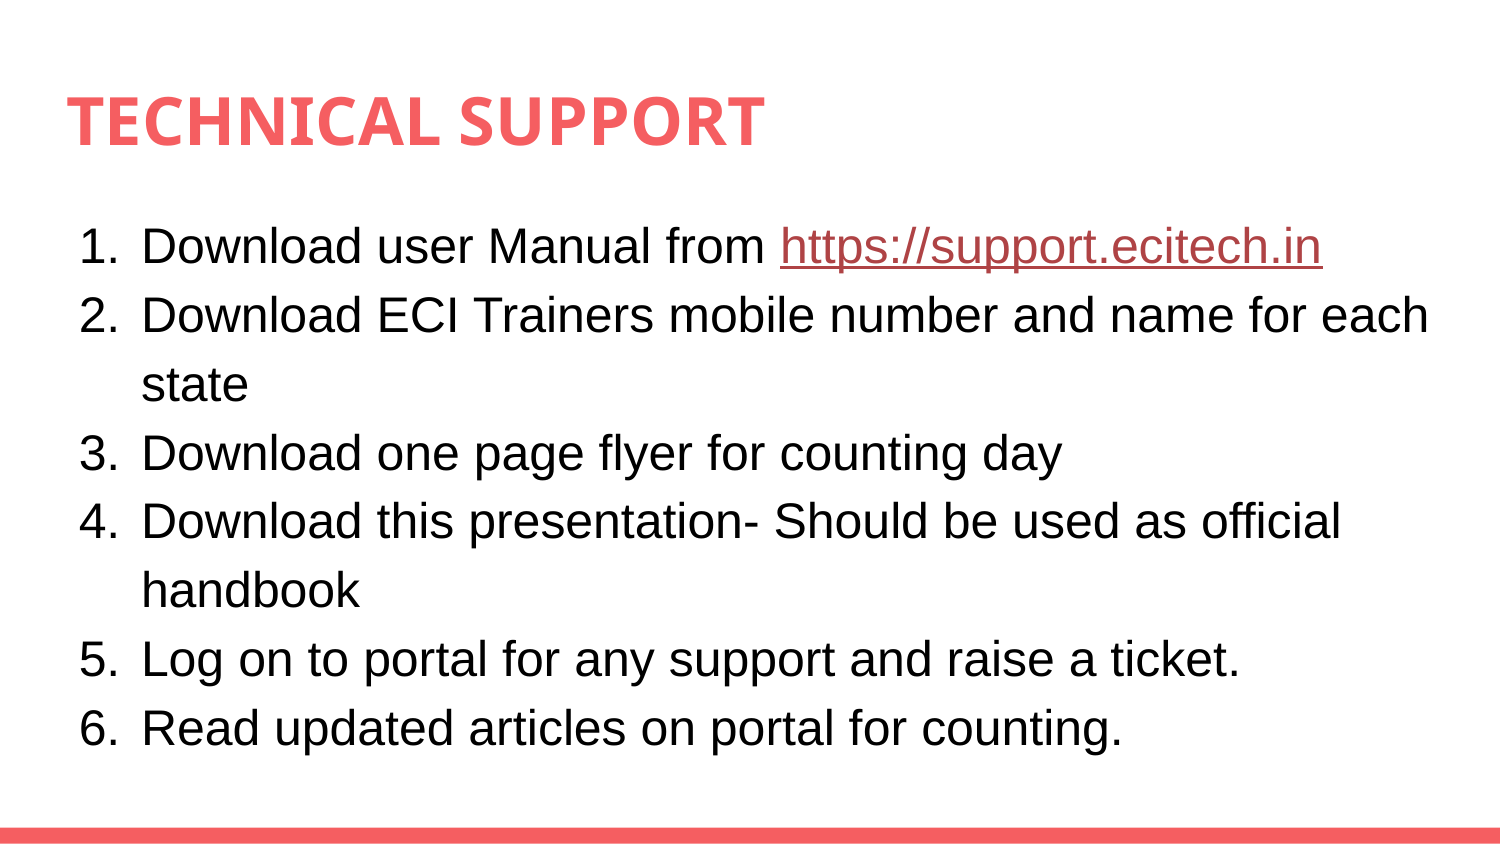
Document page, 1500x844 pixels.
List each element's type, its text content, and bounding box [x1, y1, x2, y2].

title TECHNICAL SUPPORT [51, 64, 1449, 167]
list Download user Manual from https://support.ecitech.in Download ECI Trainers mobile number and name for each state Download one page flyer for counting day Download this presentation- Should be used as official handbook Log on to portal for any support and raise a ticket. Read updated articles on portal for counting. [51, 189, 1449, 801]
